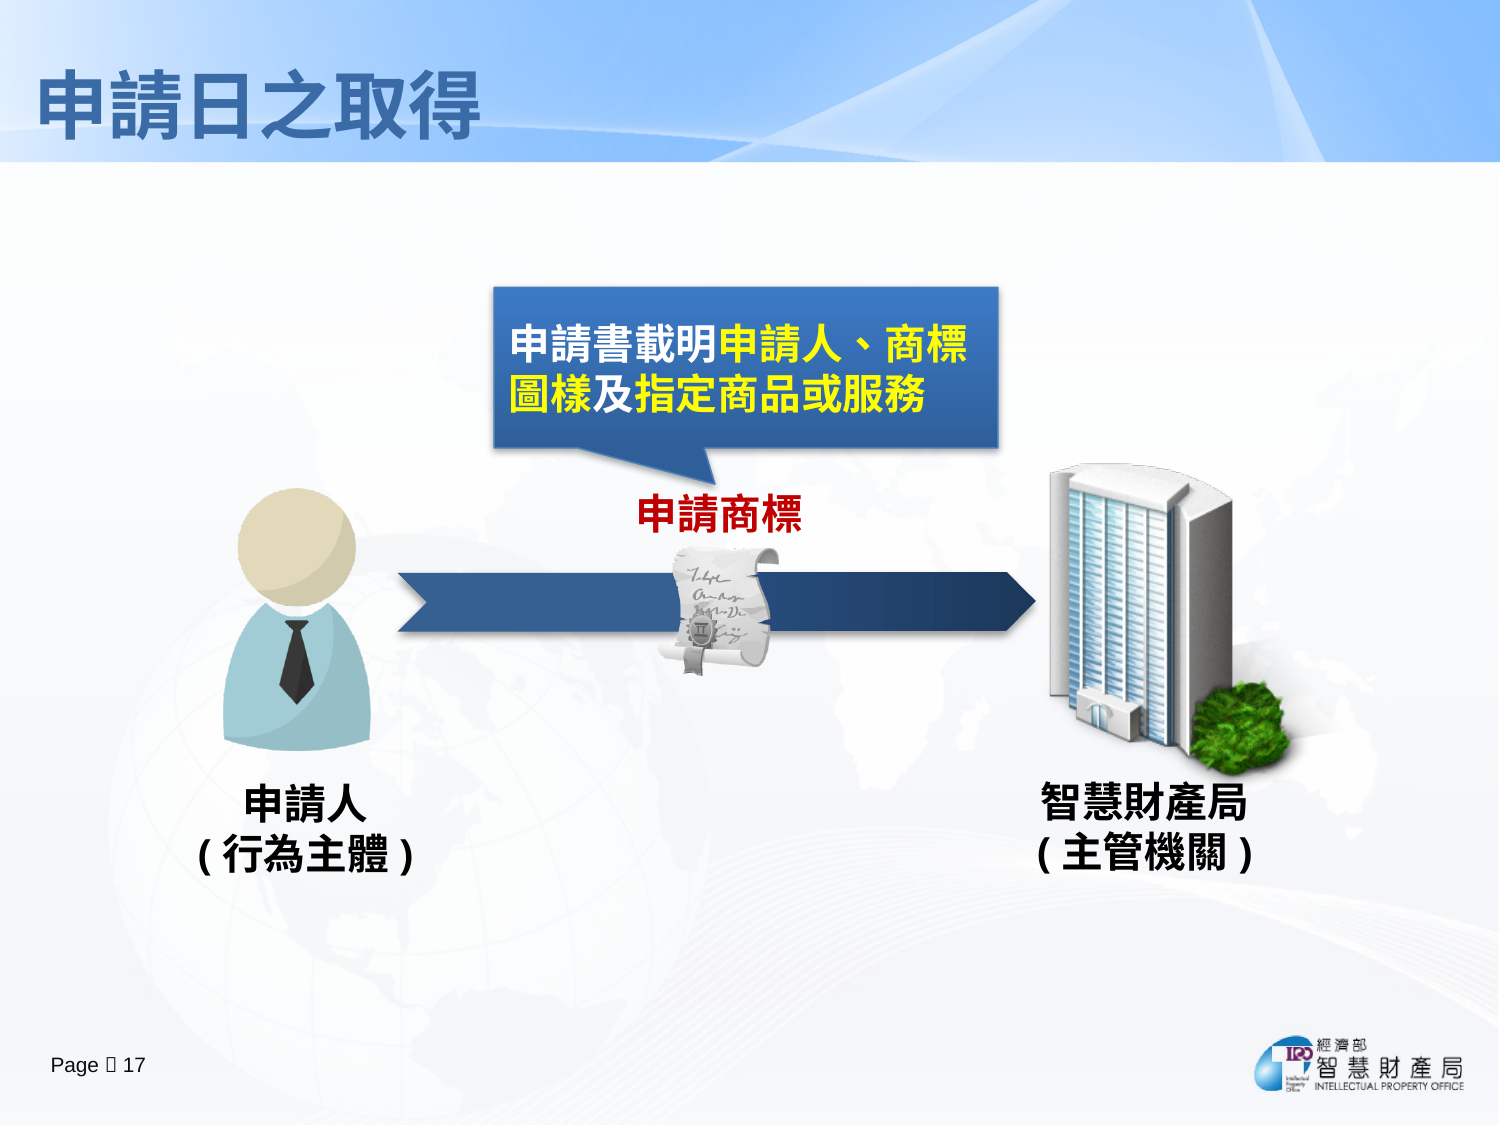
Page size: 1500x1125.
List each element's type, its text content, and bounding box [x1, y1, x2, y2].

text_box 申請人 (行為主體) [183, 770, 429, 886]
text_box 申請商標 [621, 480, 818, 545]
text_box [783, 571, 992, 631]
picture [0, 0, 1500, 1125]
text_box 智慧財產局 (主管機關) [1022, 817, 1268, 883]
text_box [433, 572, 652, 632]
text_box 申請書載明申請人、商標圖樣及指定商品或服務 [493, 286, 999, 485]
title 申請日之取得 [33, 8, 818, 133]
